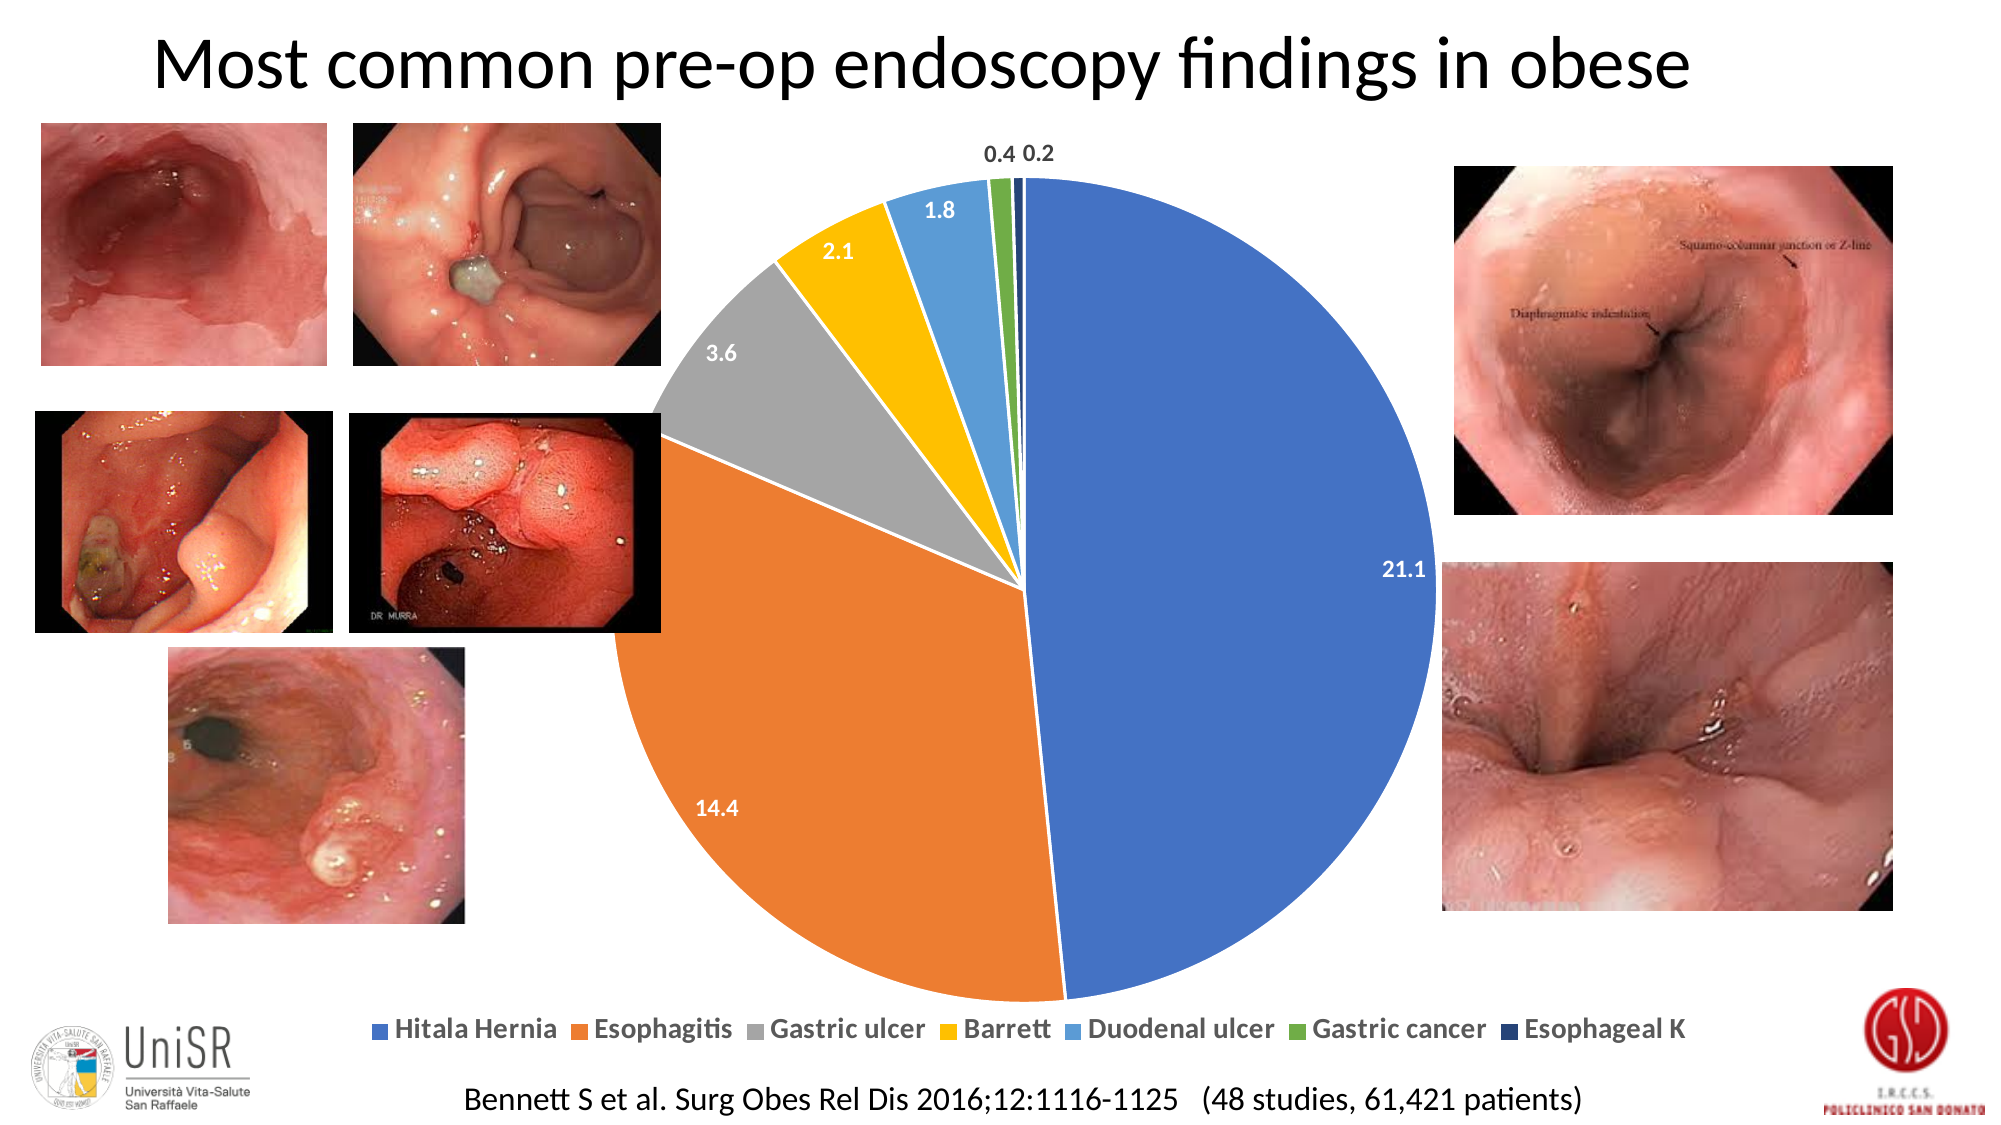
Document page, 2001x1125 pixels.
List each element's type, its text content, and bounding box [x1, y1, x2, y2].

picture [35, 411, 333, 634]
picture [31, 1026, 250, 1110]
text_box Bennett S et al. Surg Obes Rel Dis 2016;12:1116-1125 (48 studies, 61,421 patients) [448, 1075, 1600, 1125]
picture [1442, 562, 1893, 911]
chart [326, 123, 1722, 1075]
picture [168, 647, 466, 924]
picture [41, 123, 327, 366]
picture [352, 123, 661, 366]
picture [1824, 988, 1985, 1115]
picture [1454, 166, 1893, 515]
picture [348, 413, 661, 634]
title Most common pre-op endoscopy findings in obese [137, 0, 1863, 129]
